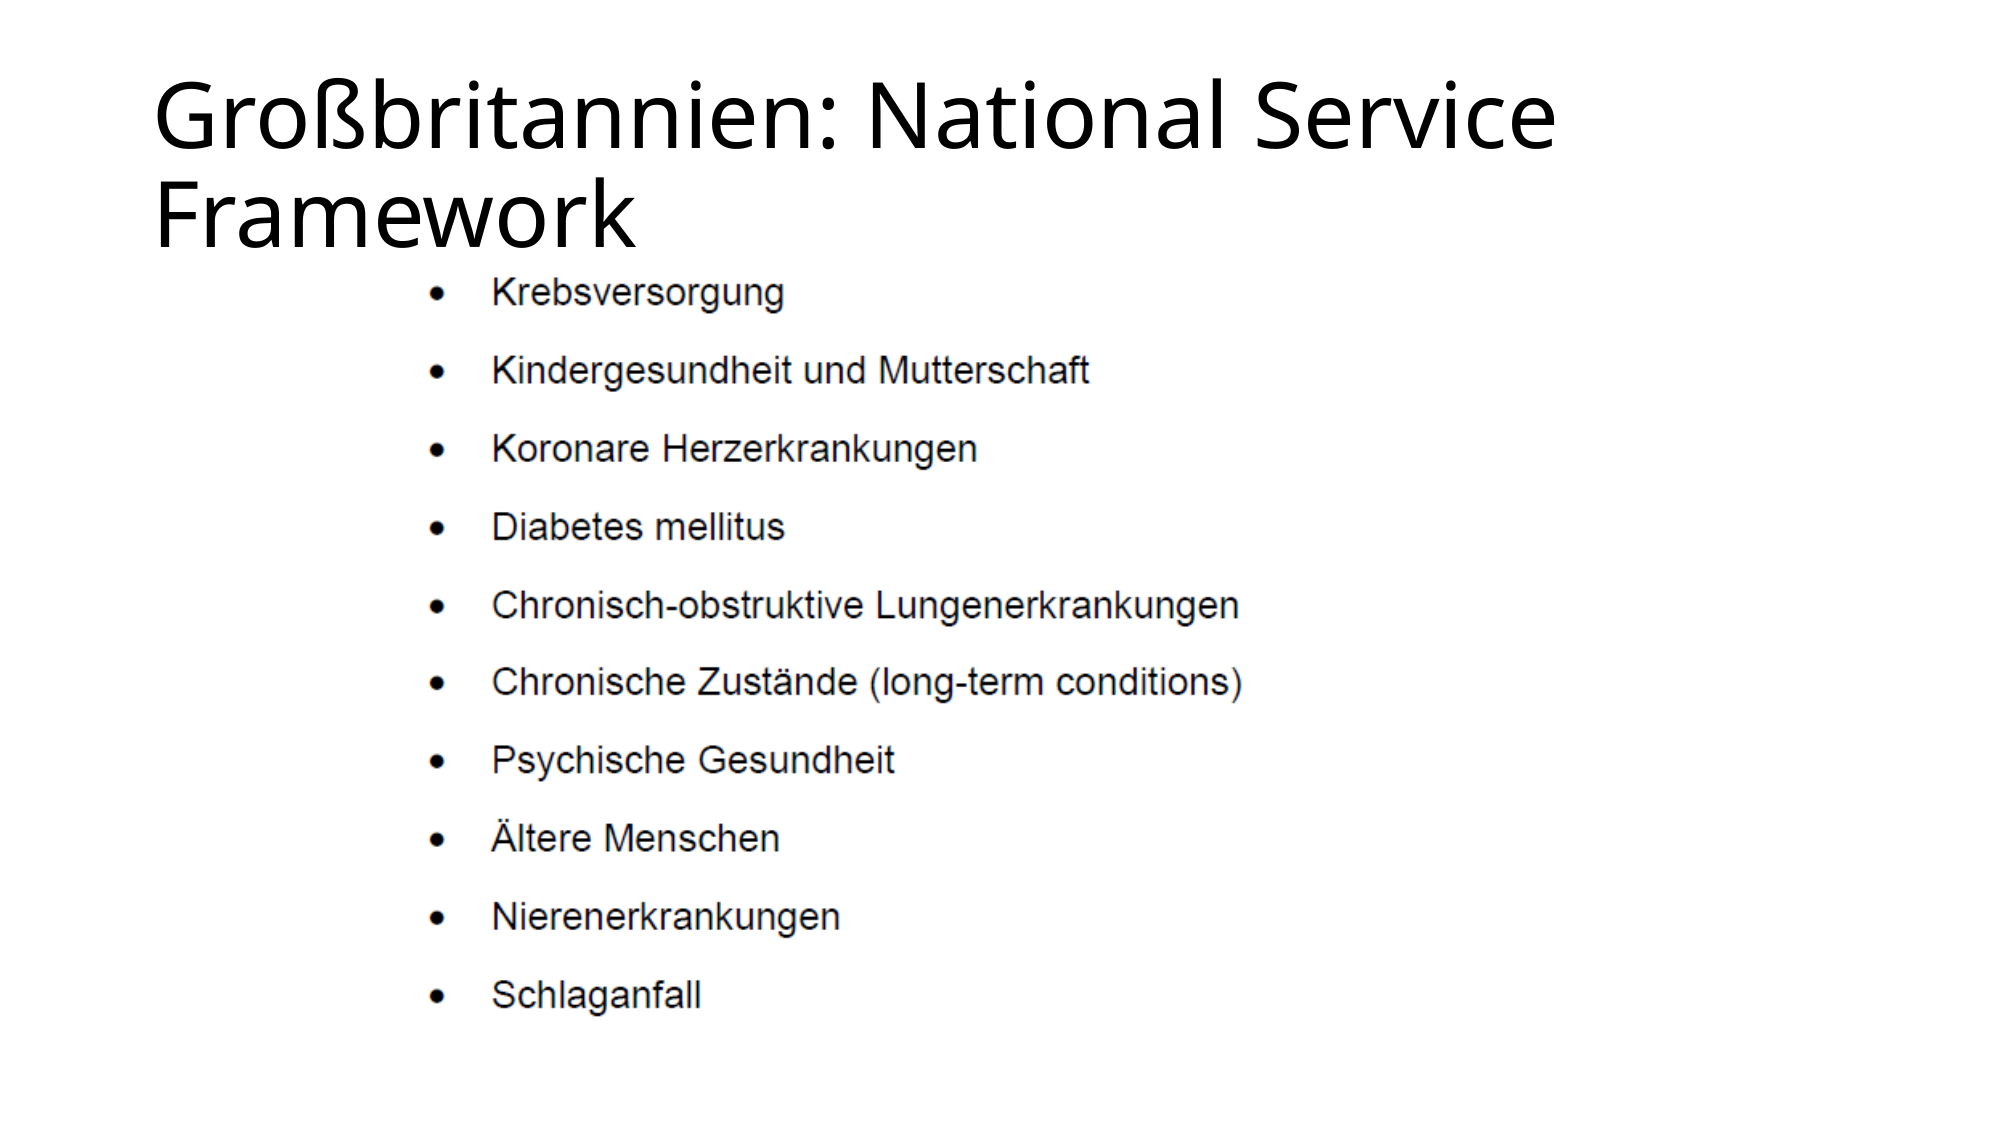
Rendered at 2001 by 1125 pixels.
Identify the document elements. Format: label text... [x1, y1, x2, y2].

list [424, 268, 1272, 1023]
title Großbritannien: National Service Framework [137, 59, 1863, 278]
